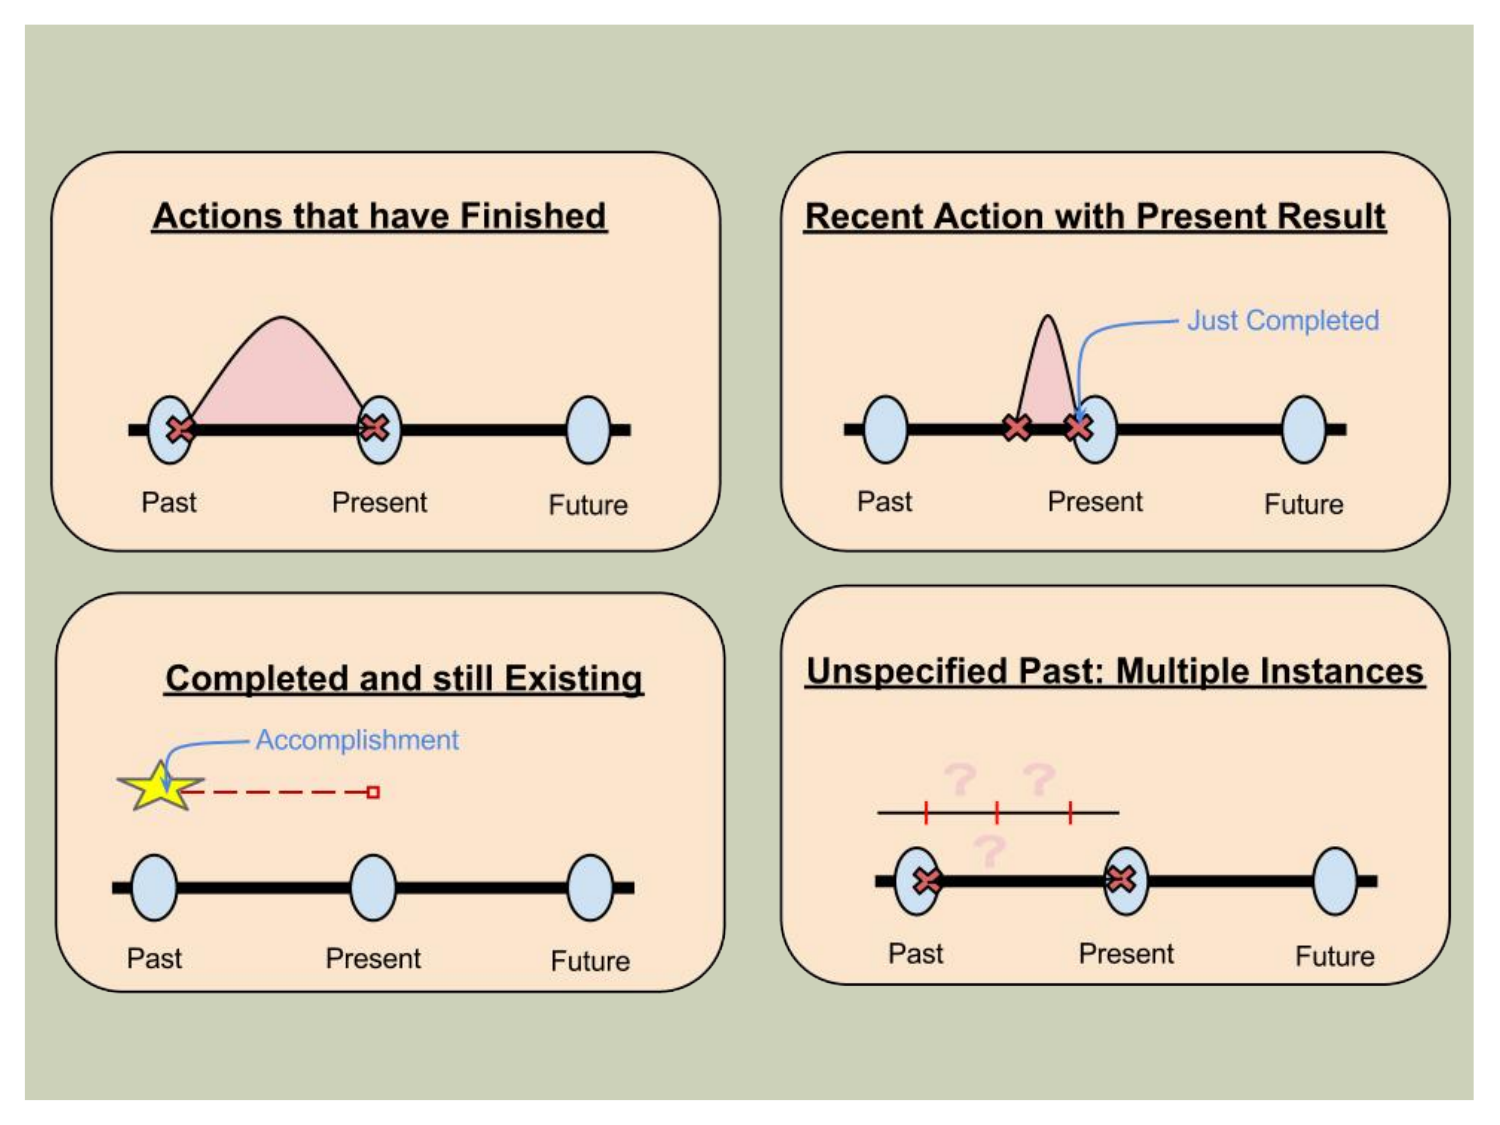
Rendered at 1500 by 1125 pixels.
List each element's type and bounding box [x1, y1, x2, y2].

picture [40, 136, 1471, 1012]
